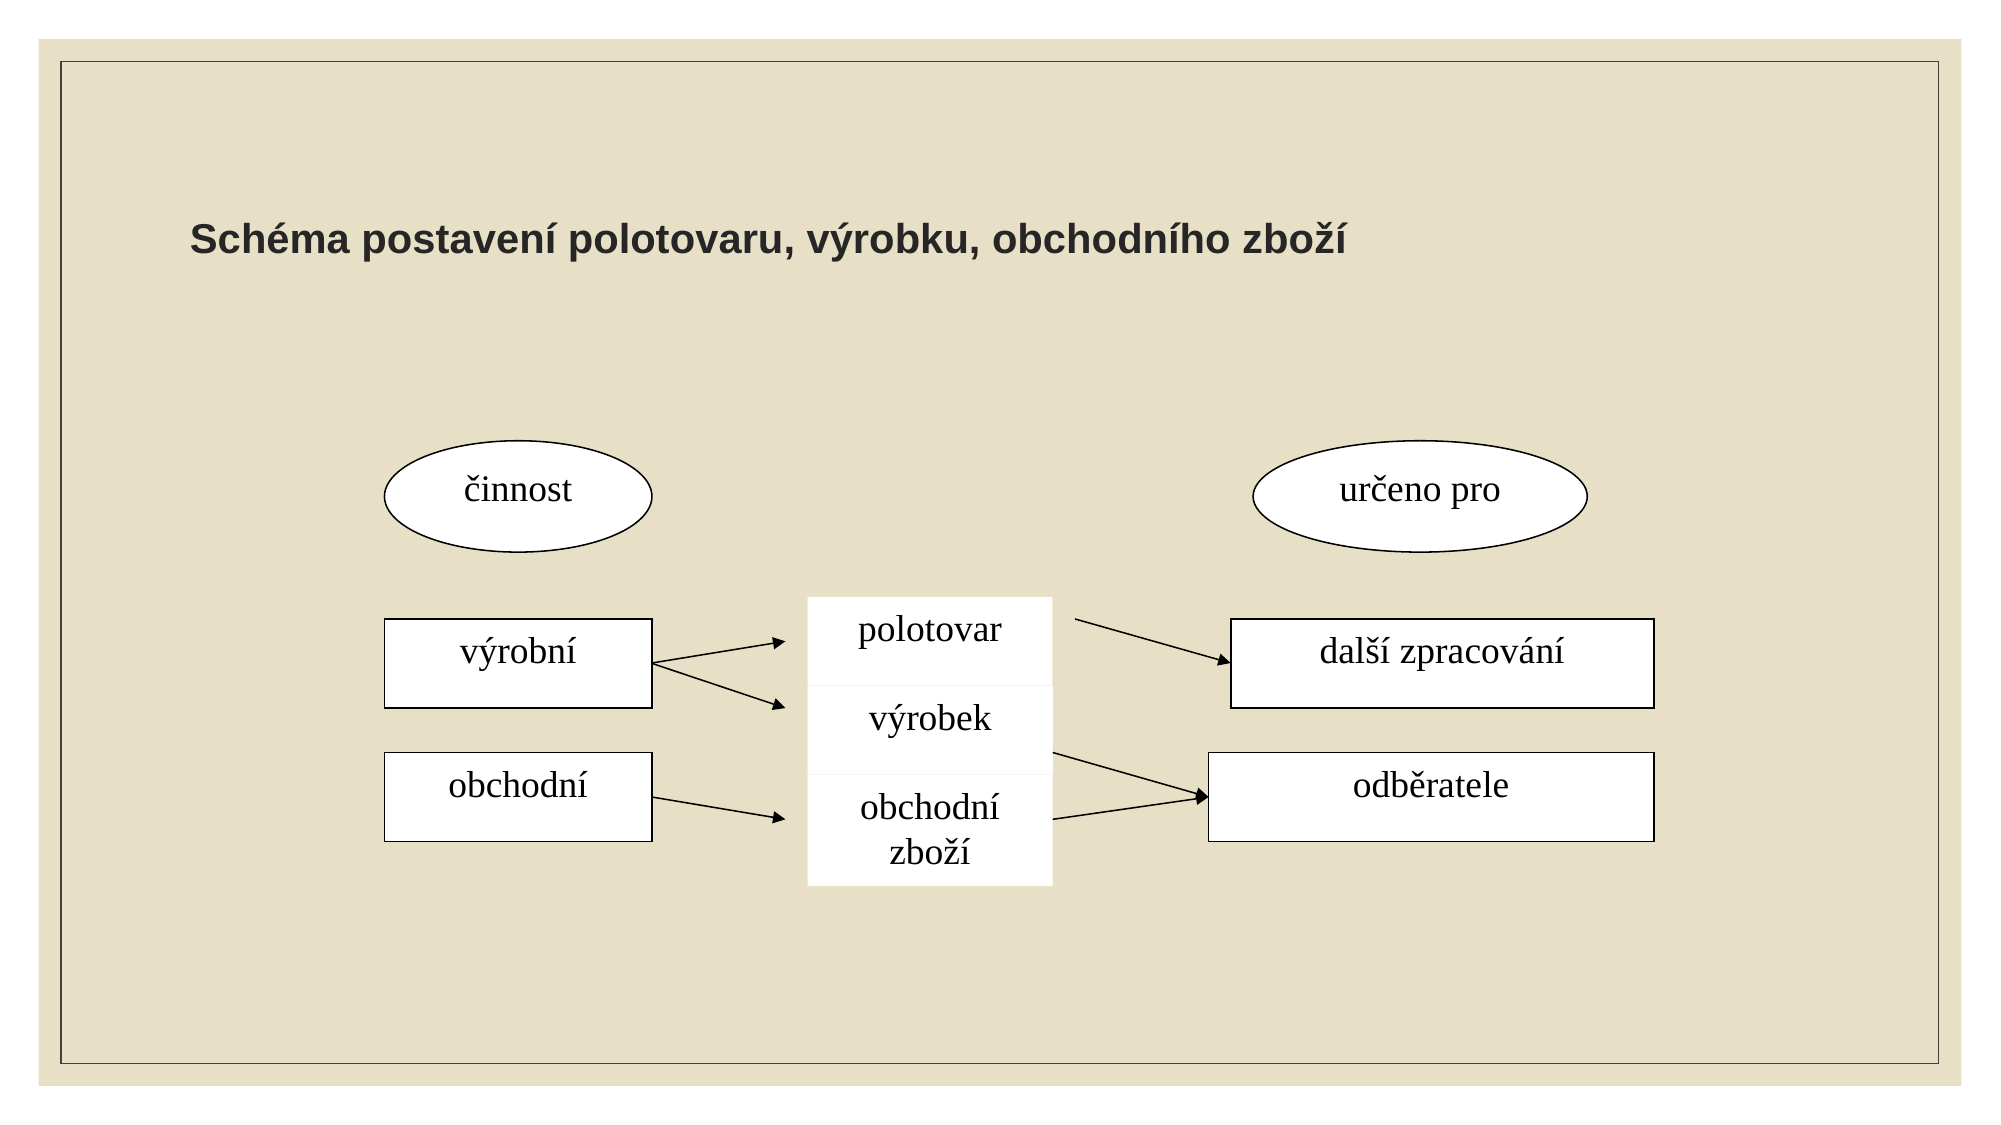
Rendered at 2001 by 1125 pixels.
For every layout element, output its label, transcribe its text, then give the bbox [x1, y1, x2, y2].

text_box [184, 418, 1721, 931]
list [174, 345, 1825, 990]
title Schéma postavení polotovaru, výrobku, obchodního zboží [174, 105, 1825, 331]
